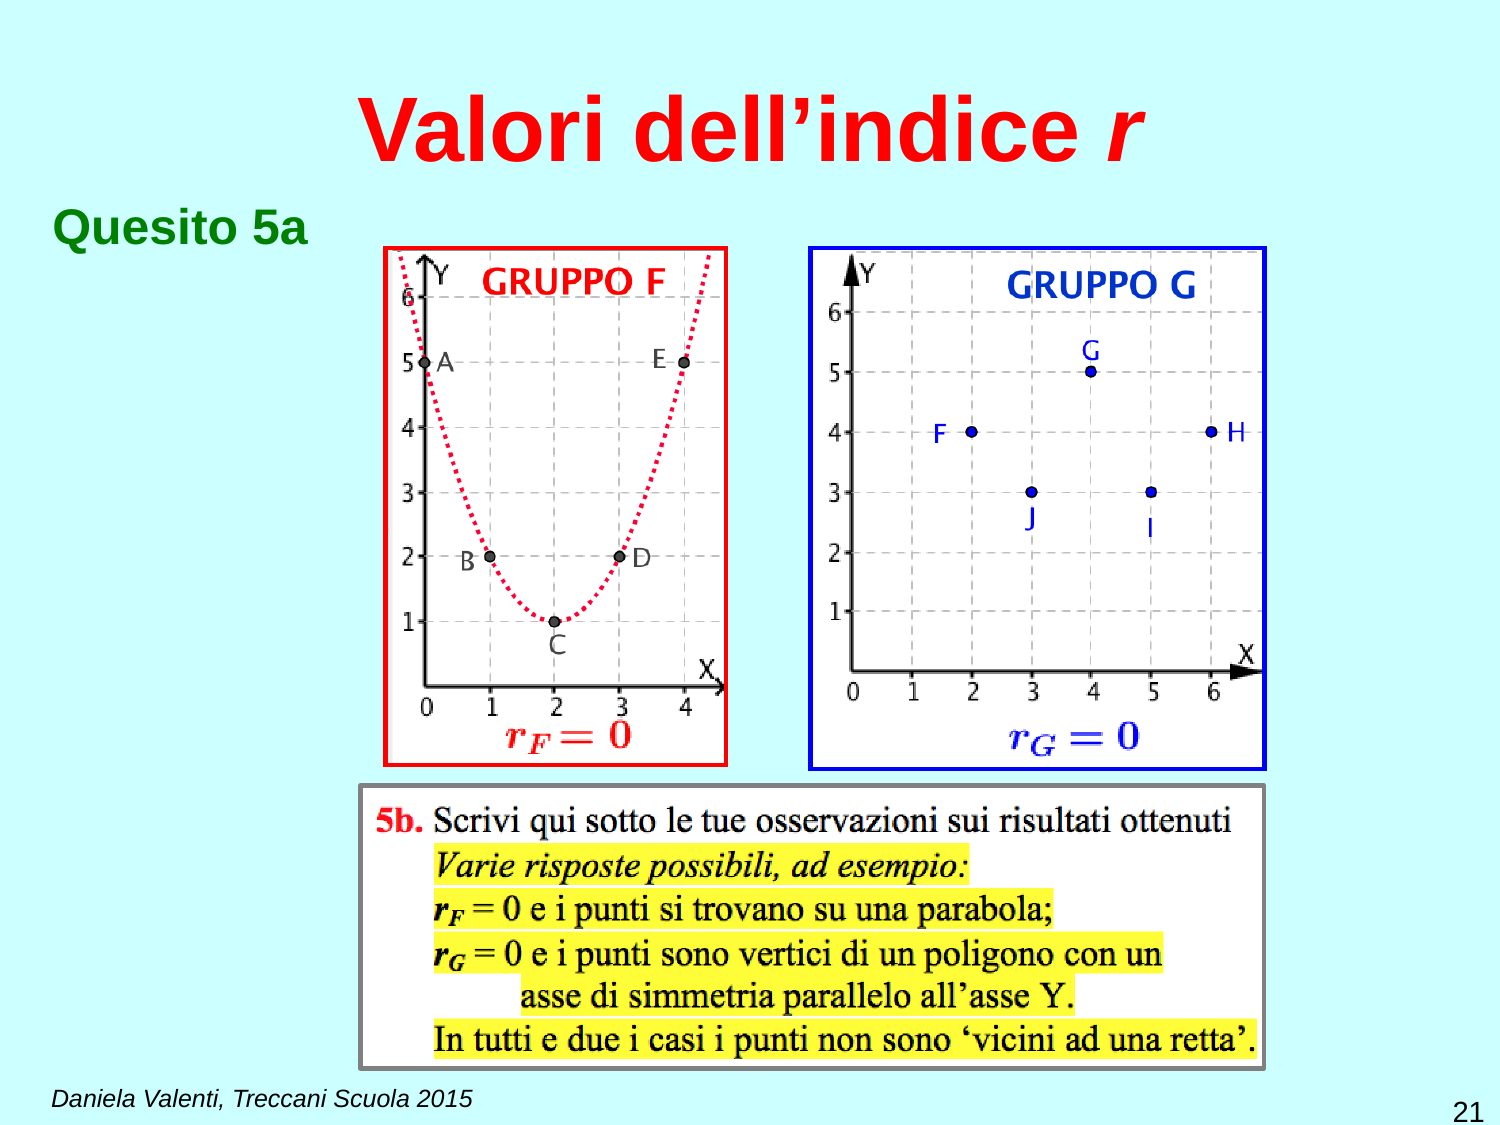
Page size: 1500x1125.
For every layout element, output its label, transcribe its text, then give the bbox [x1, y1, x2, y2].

footer Daniela Valenti, Treccani Scuola 2015 [24, 1074, 501, 1104]
picture [812, 249, 1263, 767]
slide_number 21 [1149, 1085, 1500, 1125]
picture [362, 787, 1262, 1067]
text_box Quesito 5a [37, 187, 388, 263]
picture [387, 249, 725, 764]
title Valori dell’indice r [125, 62, 1400, 188]
